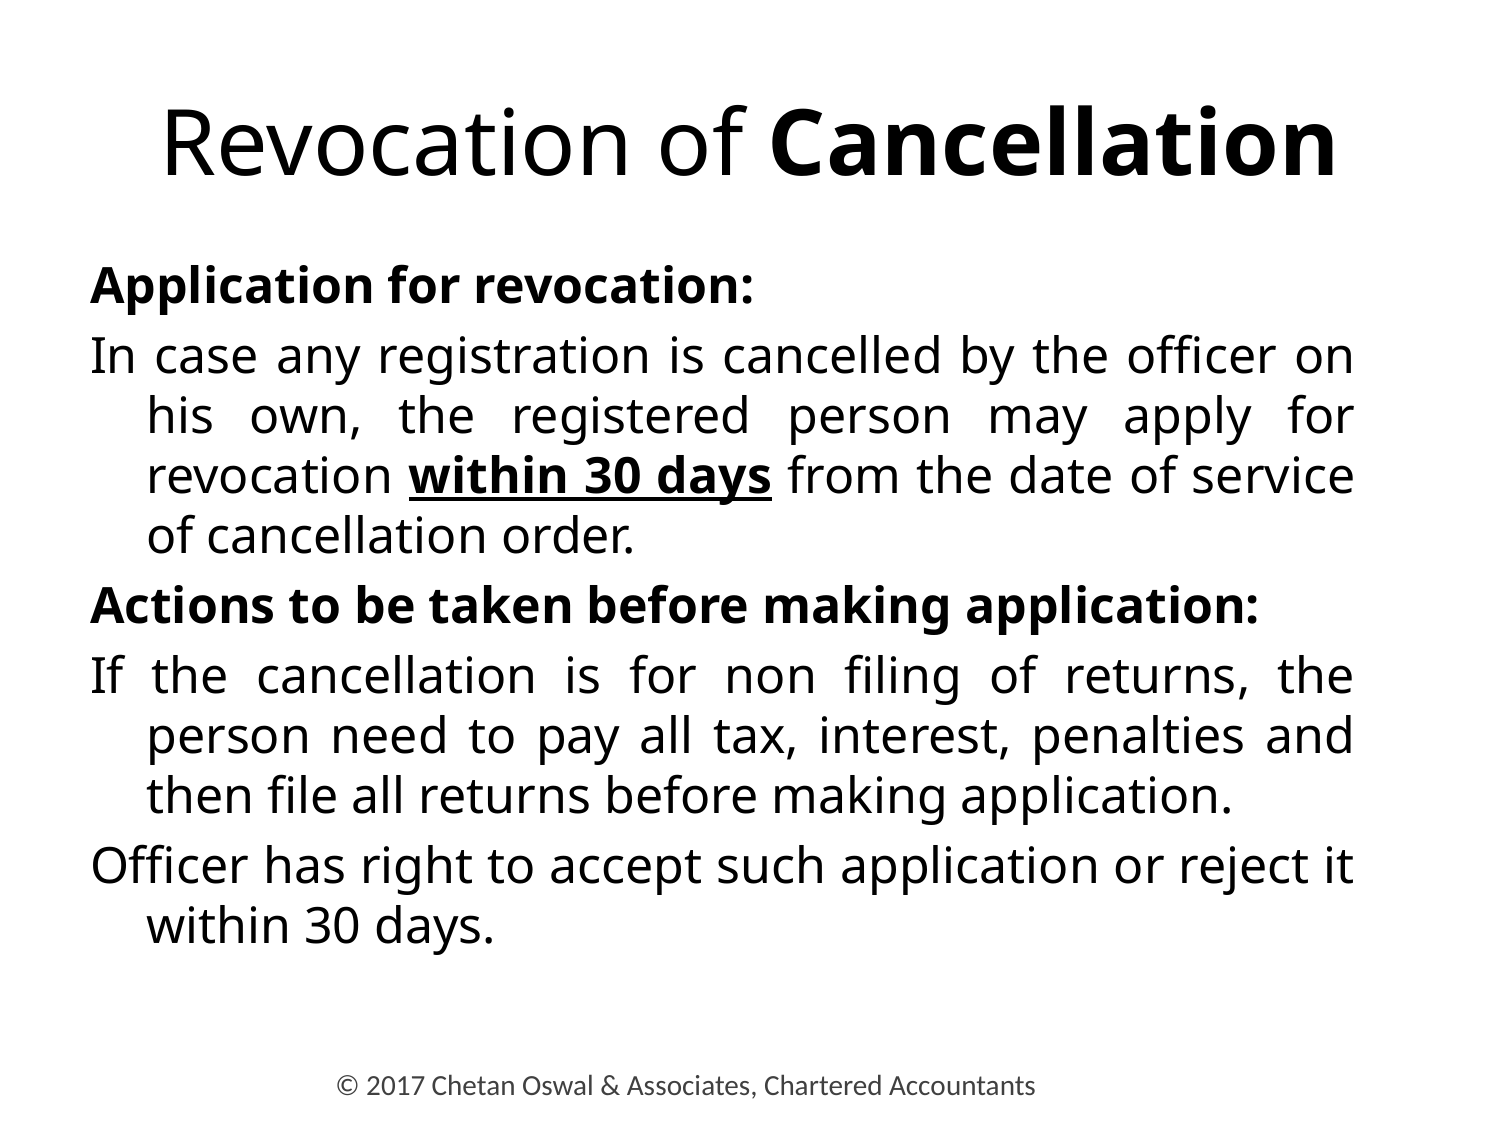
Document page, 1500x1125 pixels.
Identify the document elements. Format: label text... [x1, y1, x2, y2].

list Application for revocation: In case any registration is cancelled by the officer on his own, the registered person may apply for revocation within 30 days from the date of service of cancellation order. Actions to be taken before making application: If the cancellation is for non filing of returns, the person need to pay all tax, interest, penalties and then file all returns before making application. Officer has right to accept such application or reject it within 30 days. [75, 246, 1372, 1043]
text_box © 2017 Chetan Oswal & Associates, Chartered Accountants [320, 1059, 1052, 1109]
title Revocation of Cancellation [75, 45, 1425, 233]
